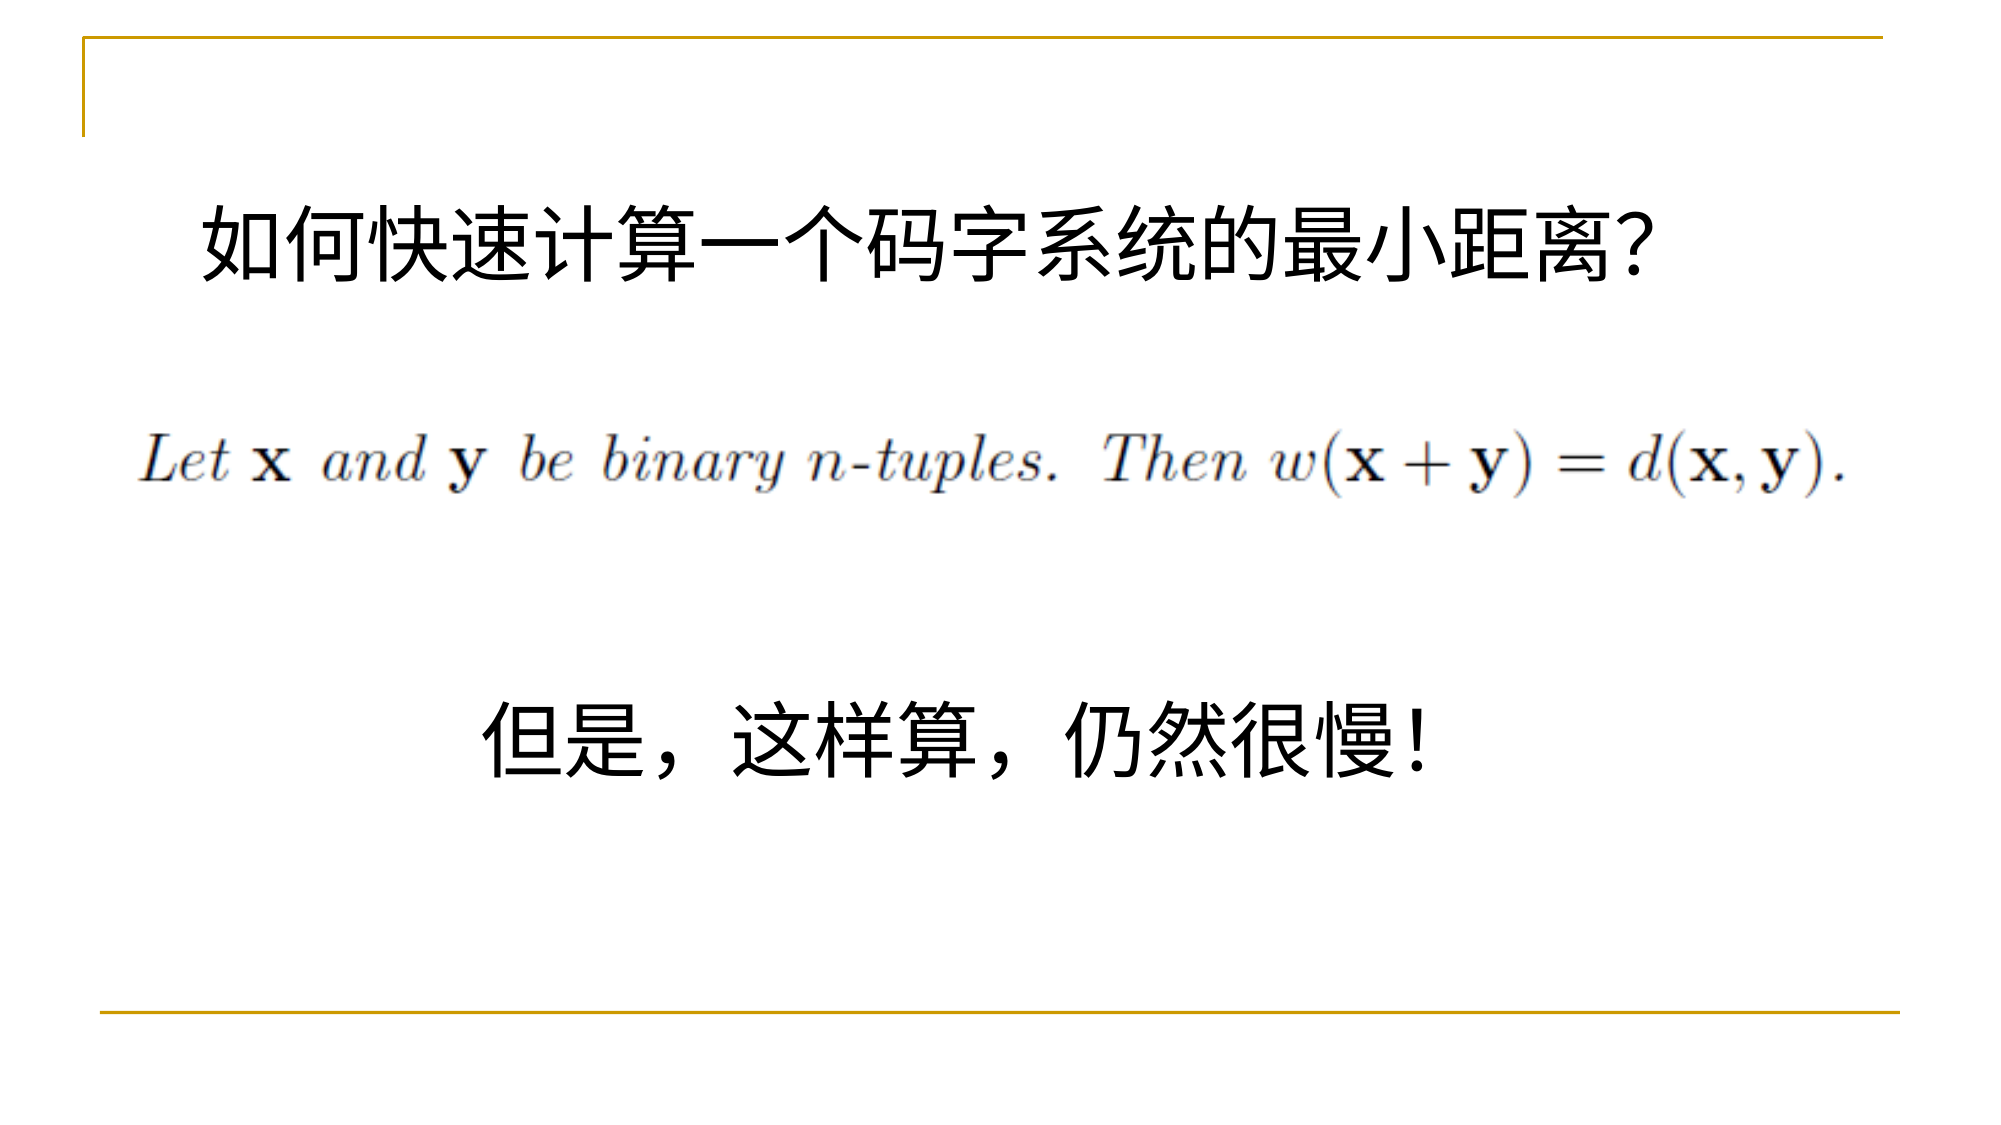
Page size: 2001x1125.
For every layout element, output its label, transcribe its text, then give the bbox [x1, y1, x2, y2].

text_box 如何快速计算一个码字系统的最小距离？ [184, 184, 1922, 300]
picture [113, 394, 1870, 526]
text_box 但是，这样算，仍然很慢！ [466, 680, 1518, 796]
